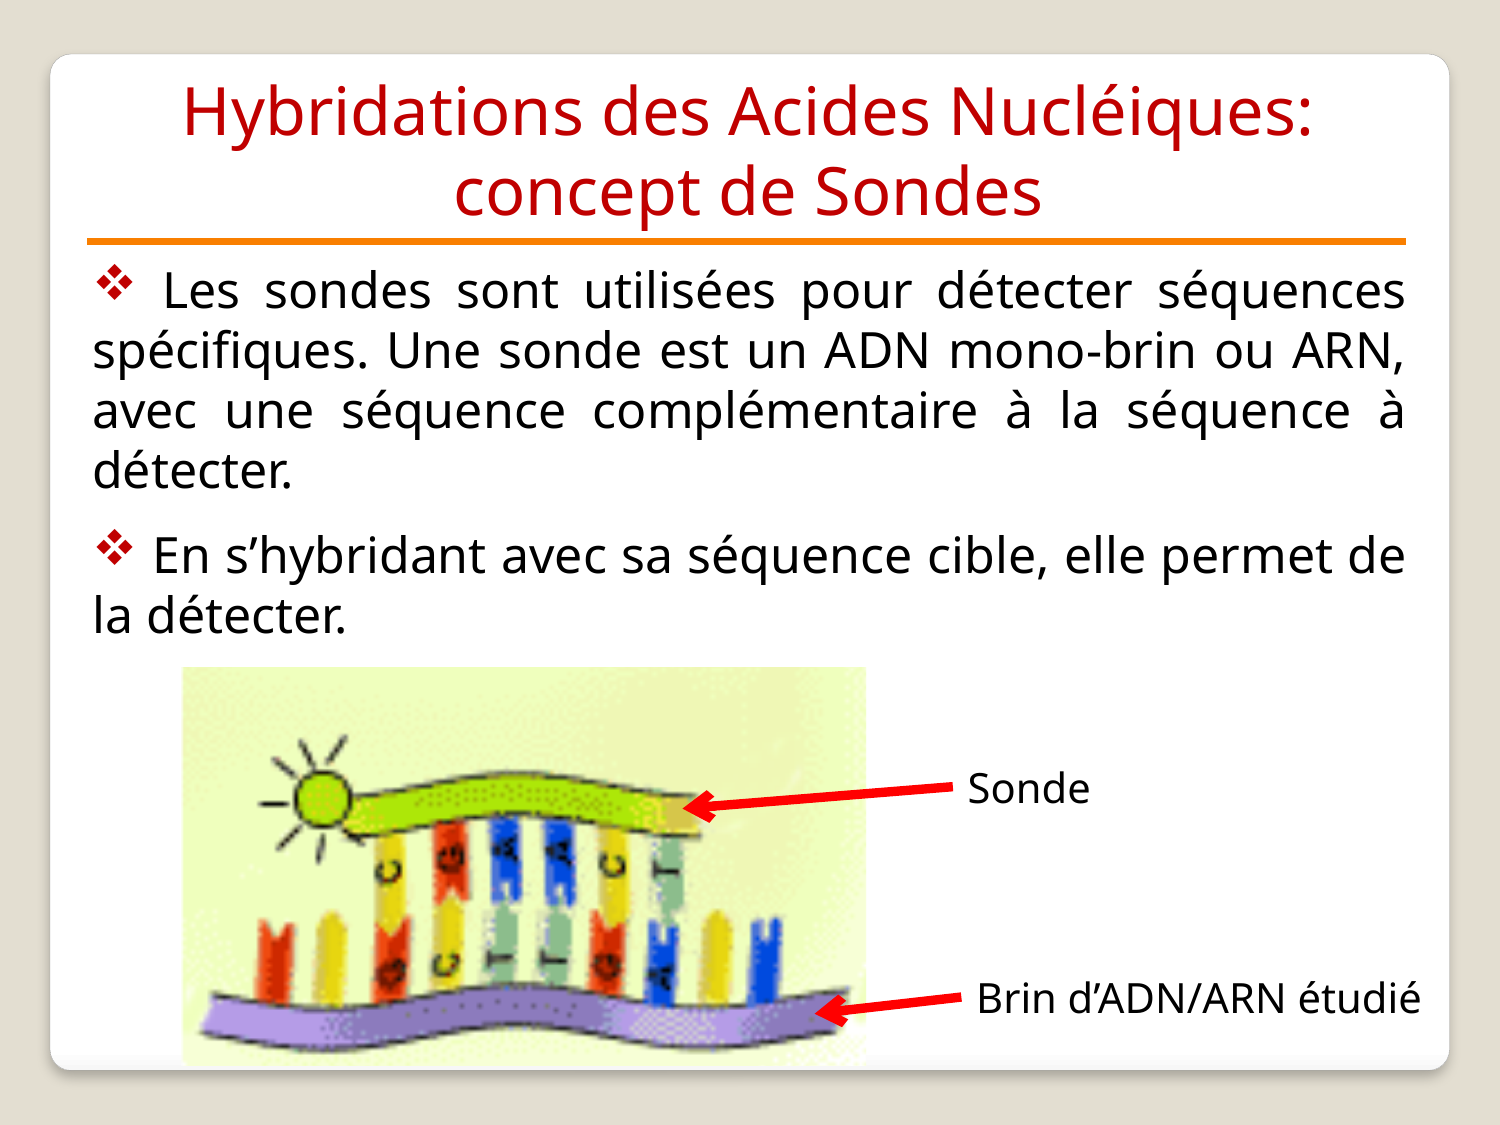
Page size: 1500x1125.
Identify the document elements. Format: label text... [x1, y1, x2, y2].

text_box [814, 997, 950, 1014]
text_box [682, 786, 954, 809]
text_box Hybridations des Acides Nucléiques: concept de Sondes [166, 61, 1331, 236]
text_box Sonde [952, 754, 1106, 820]
picture [184, 523, 866, 1125]
text_box Les sondes sont utilisées pour détecter séquences spécifiques. Une sonde est un ADN mono-brin ou ARN, avec une séquence complémentaire à la séquence à détecter. En s’hybridant avec sa séquence cible, elle permet de la détecter. [77, 251, 1423, 652]
text_box Brin d’ADN/ARN étudié [961, 964, 1437, 1030]
